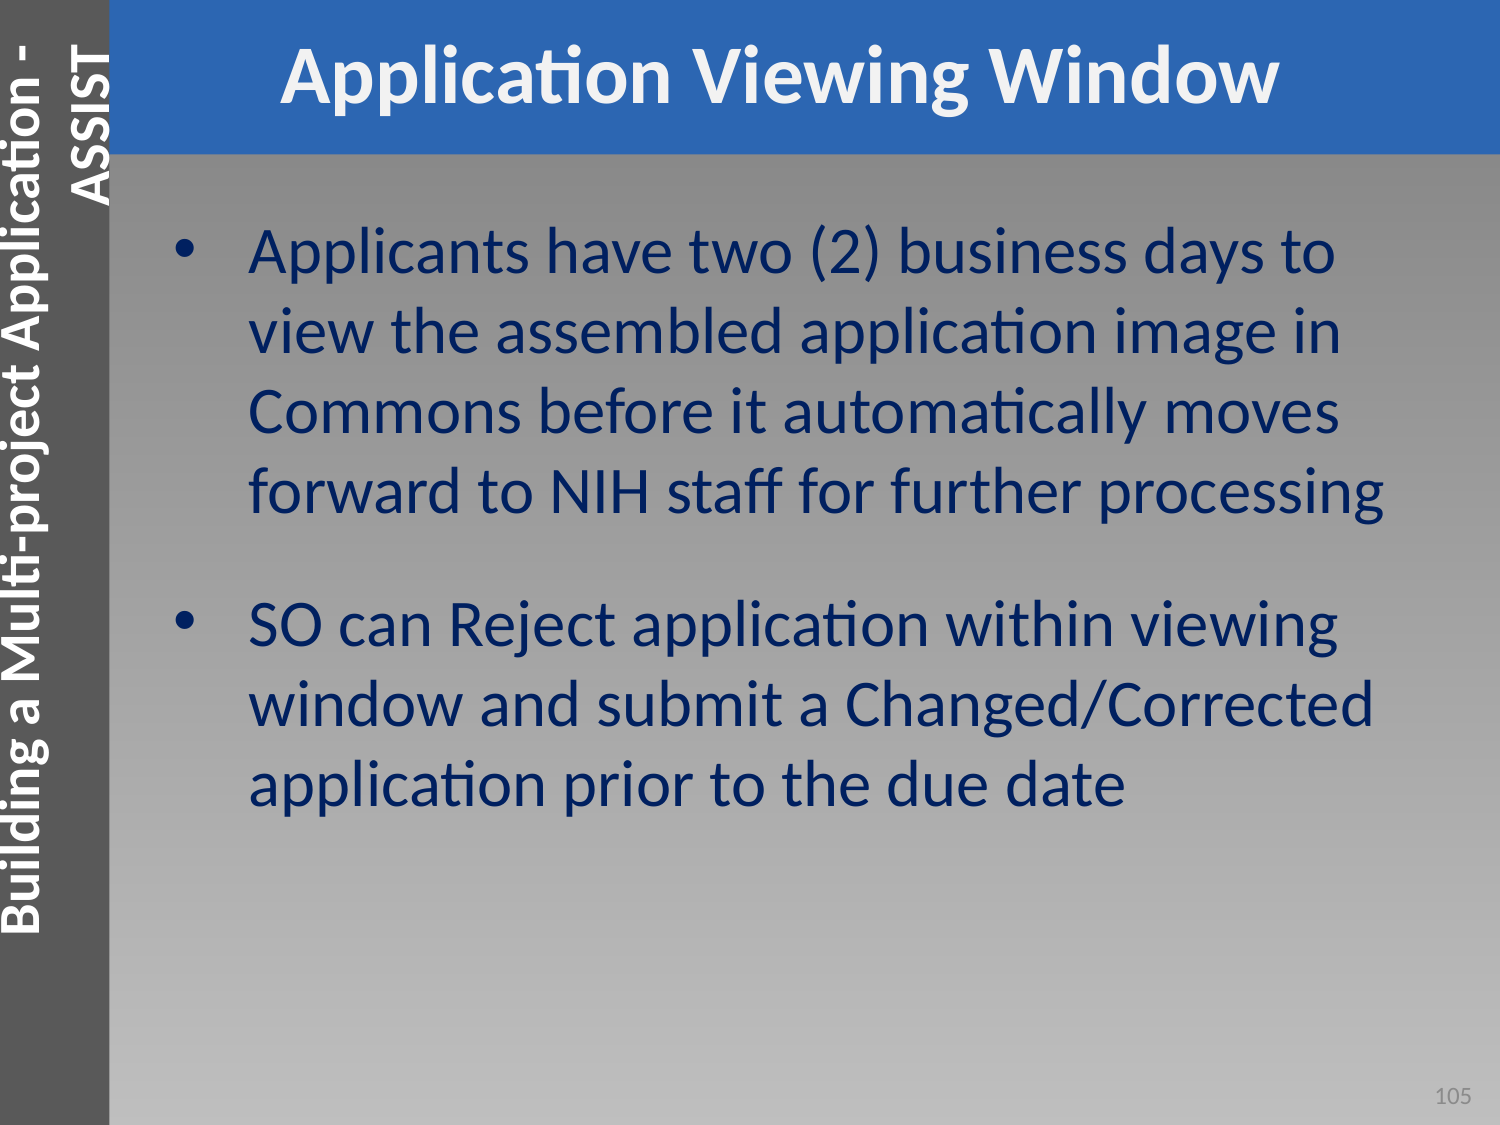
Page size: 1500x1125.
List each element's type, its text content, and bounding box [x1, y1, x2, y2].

text_box Application Viewing Window [112, 12, 1466, 128]
slide_number 105 [1137, 1065, 1488, 1125]
text_box Applicants have two (2) business days to view the assembled application image in Commons before it automatically moves forward to NIH staff for further processing SO can Reject application within viewing window and submit a Changed/Corrected application prior to the due date [159, 199, 1463, 1050]
text_box Building a Multi-project Application - ASSIST [0, 0, 112, 1125]
text_box [112, 0, 1500, 156]
